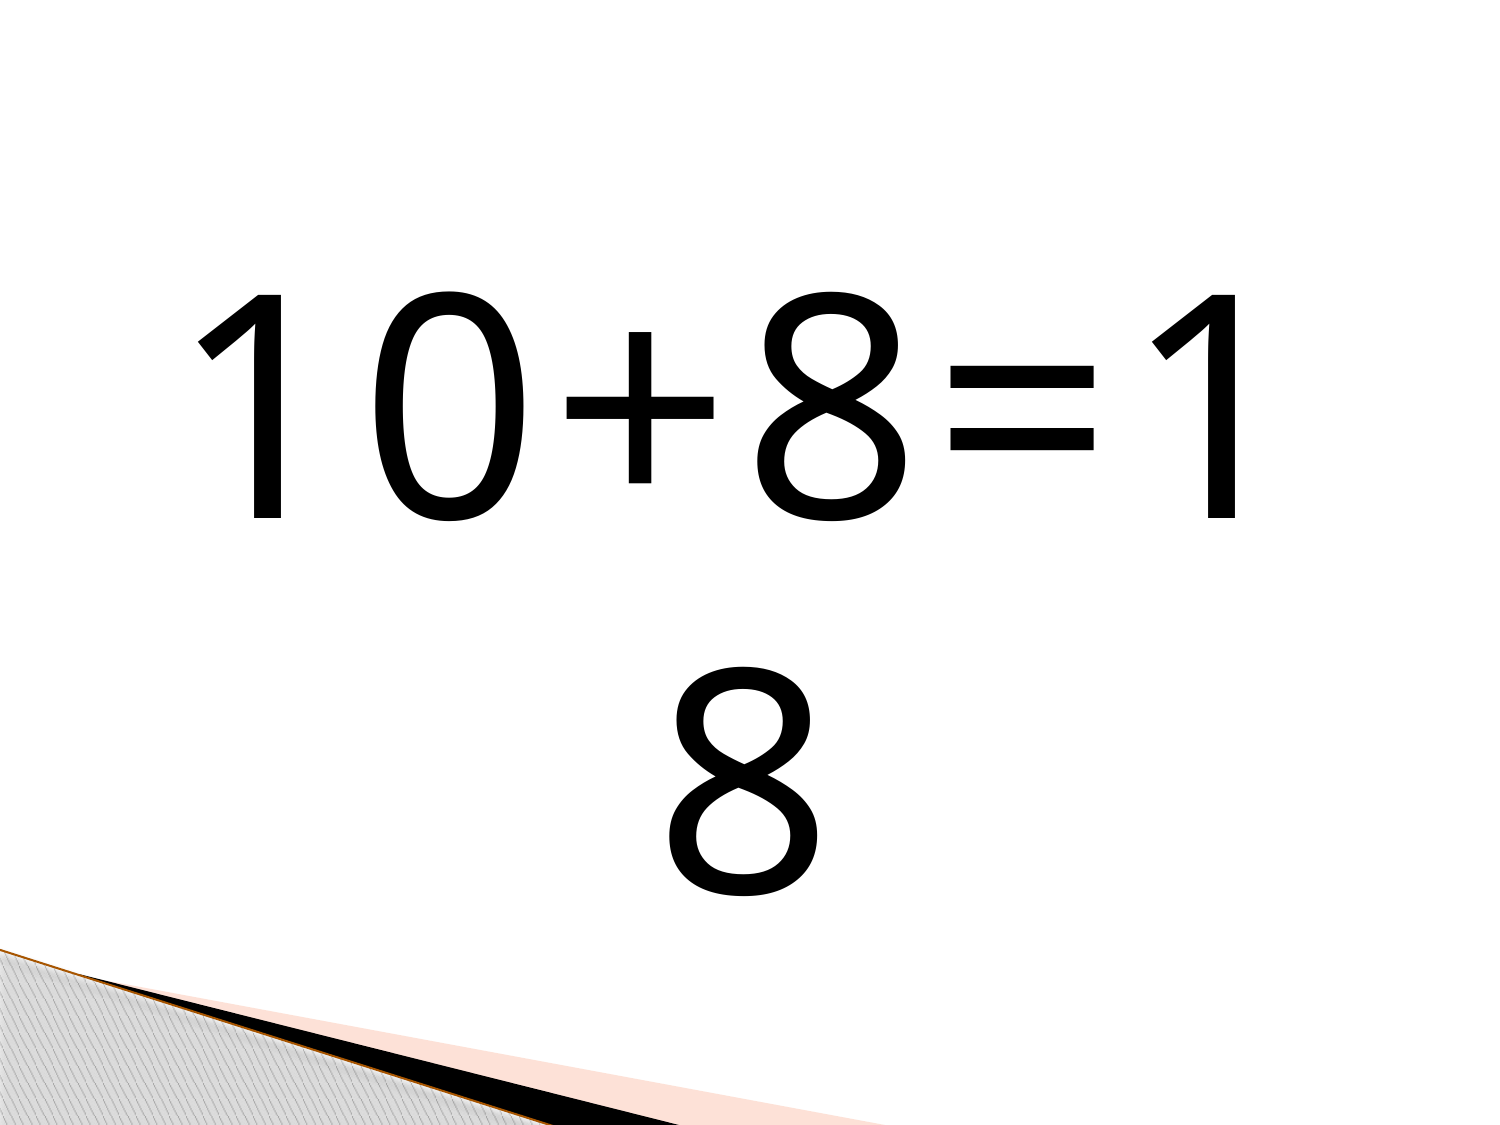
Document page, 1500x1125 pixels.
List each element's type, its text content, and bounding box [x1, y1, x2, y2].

text_box 10+8=18 [87, 98, 1400, 964]
